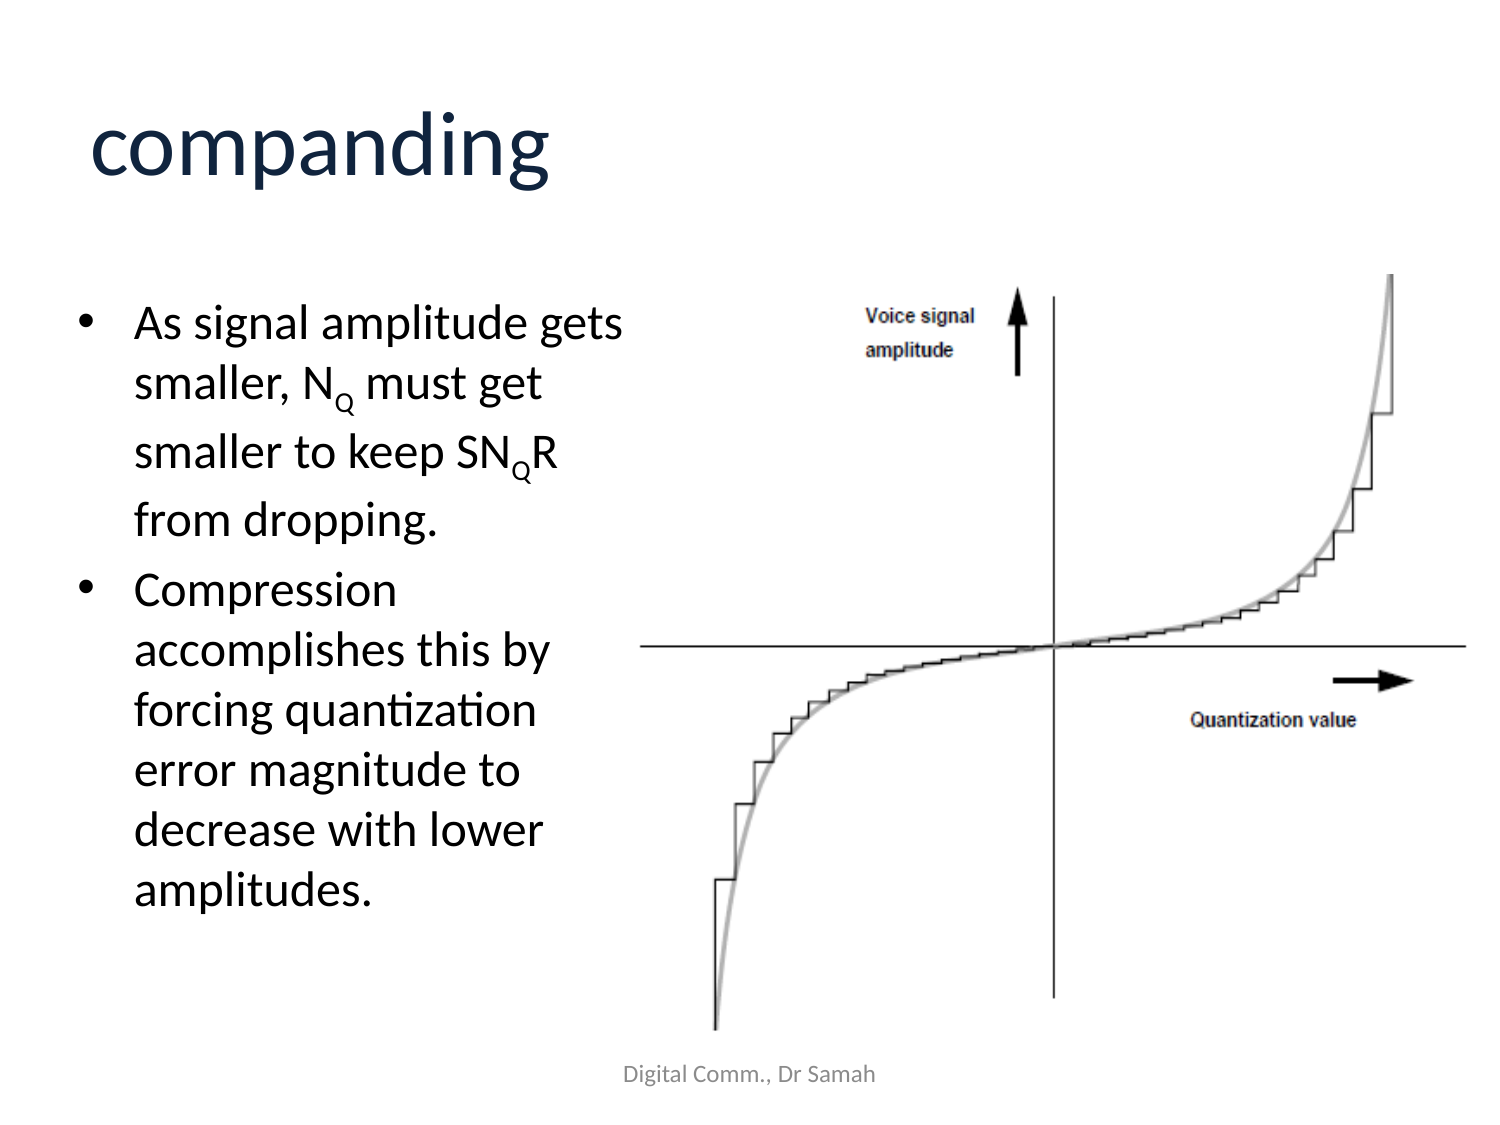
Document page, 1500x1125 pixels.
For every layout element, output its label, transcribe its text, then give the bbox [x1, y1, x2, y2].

title companding [75, 45, 1425, 233]
picture [637, 274, 1476, 1051]
footer Digital Comm., Dr Samah [512, 1042, 988, 1103]
list As signal amplitude gets smaller, NQ must get smaller to keep SNQR from dropping. Compression accomplishes this by forcing quantization error magnitude to decrease with lower amplitudes. [62, 282, 632, 1025]
